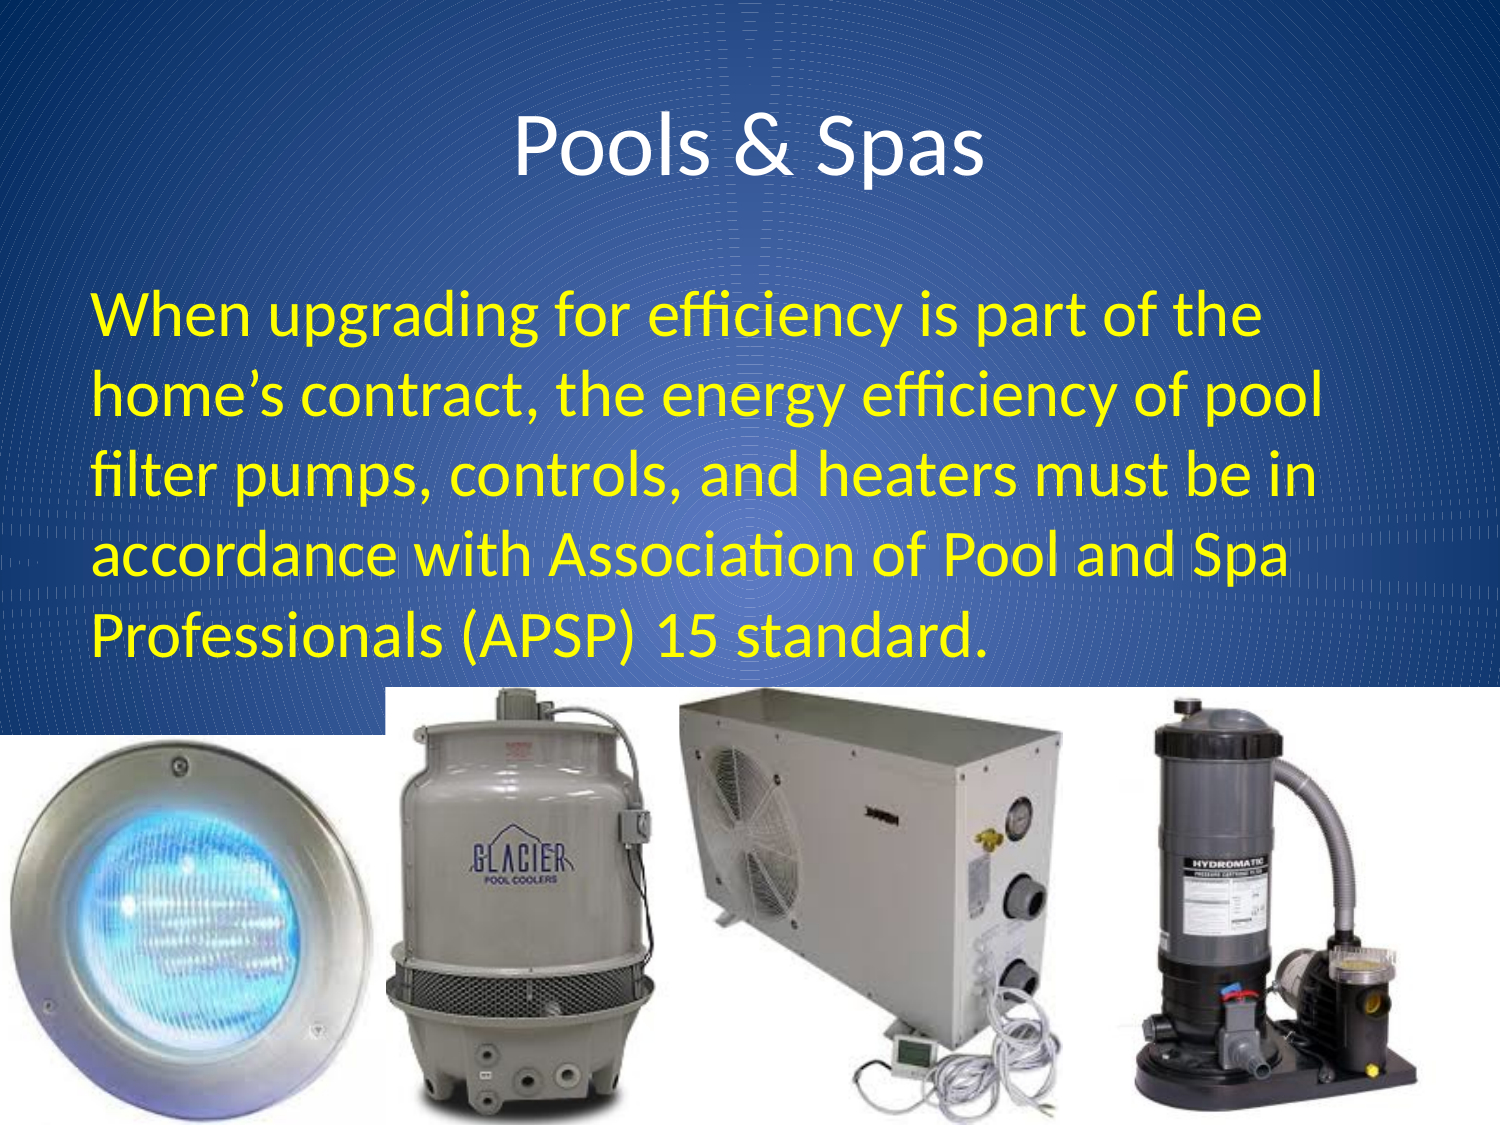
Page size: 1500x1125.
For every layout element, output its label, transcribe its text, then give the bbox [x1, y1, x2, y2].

list When upgrading for efficiency is part of the home’s contract, the energy efficiency of pool filter pumps, controls, and heaters must be in accordance with Association of Pool and Spa Professionals (APSP) 15 standard. [75, 262, 1425, 733]
picture [0, 687, 1500, 1125]
title Pools & Spas [75, 45, 1425, 233]
